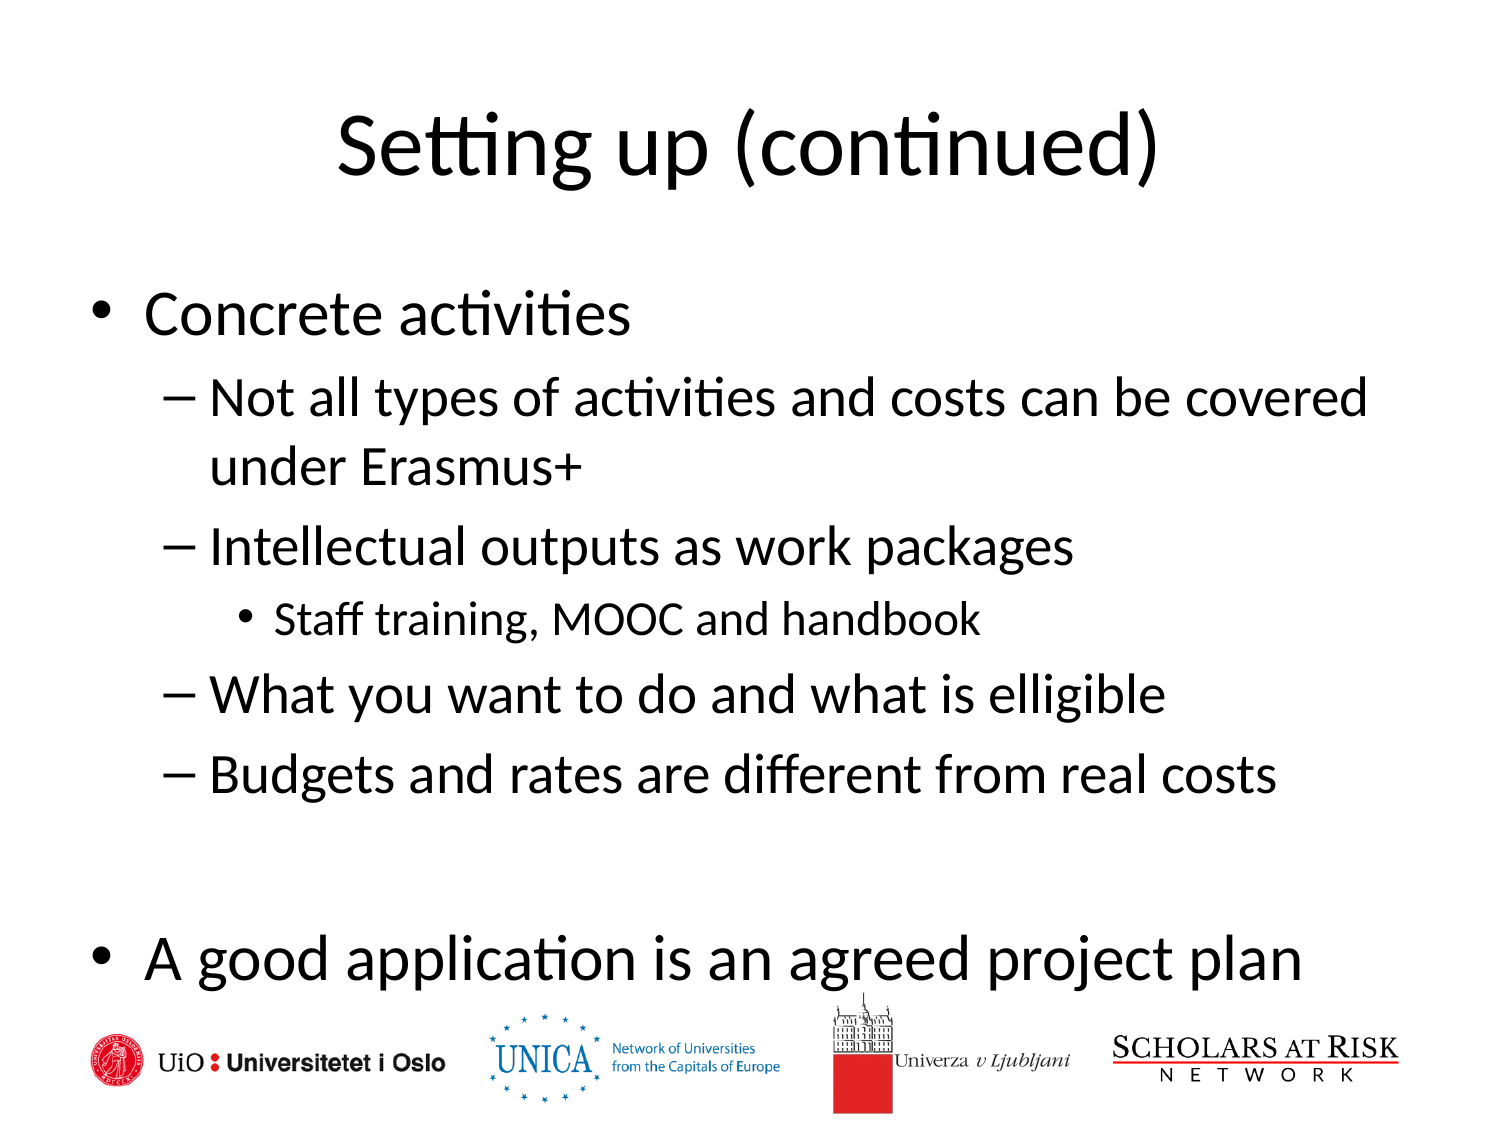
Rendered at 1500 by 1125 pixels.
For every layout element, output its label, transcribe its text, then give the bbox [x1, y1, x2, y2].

title Setting up (continued) [75, 45, 1425, 233]
picture [489, 1013, 780, 1103]
list Concrete activities Not all types of activities and costs can be covered under Erasmus+ Intellectual outputs as work packages Staff training, MOOC and handbook What you want to do and what is elligible Budgets and rates are different from real costs A good application is an agreed project plan [75, 262, 1425, 1005]
picture [1112, 1034, 1399, 1082]
picture [815, 1005, 1077, 1125]
picture [87, 1029, 454, 1088]
